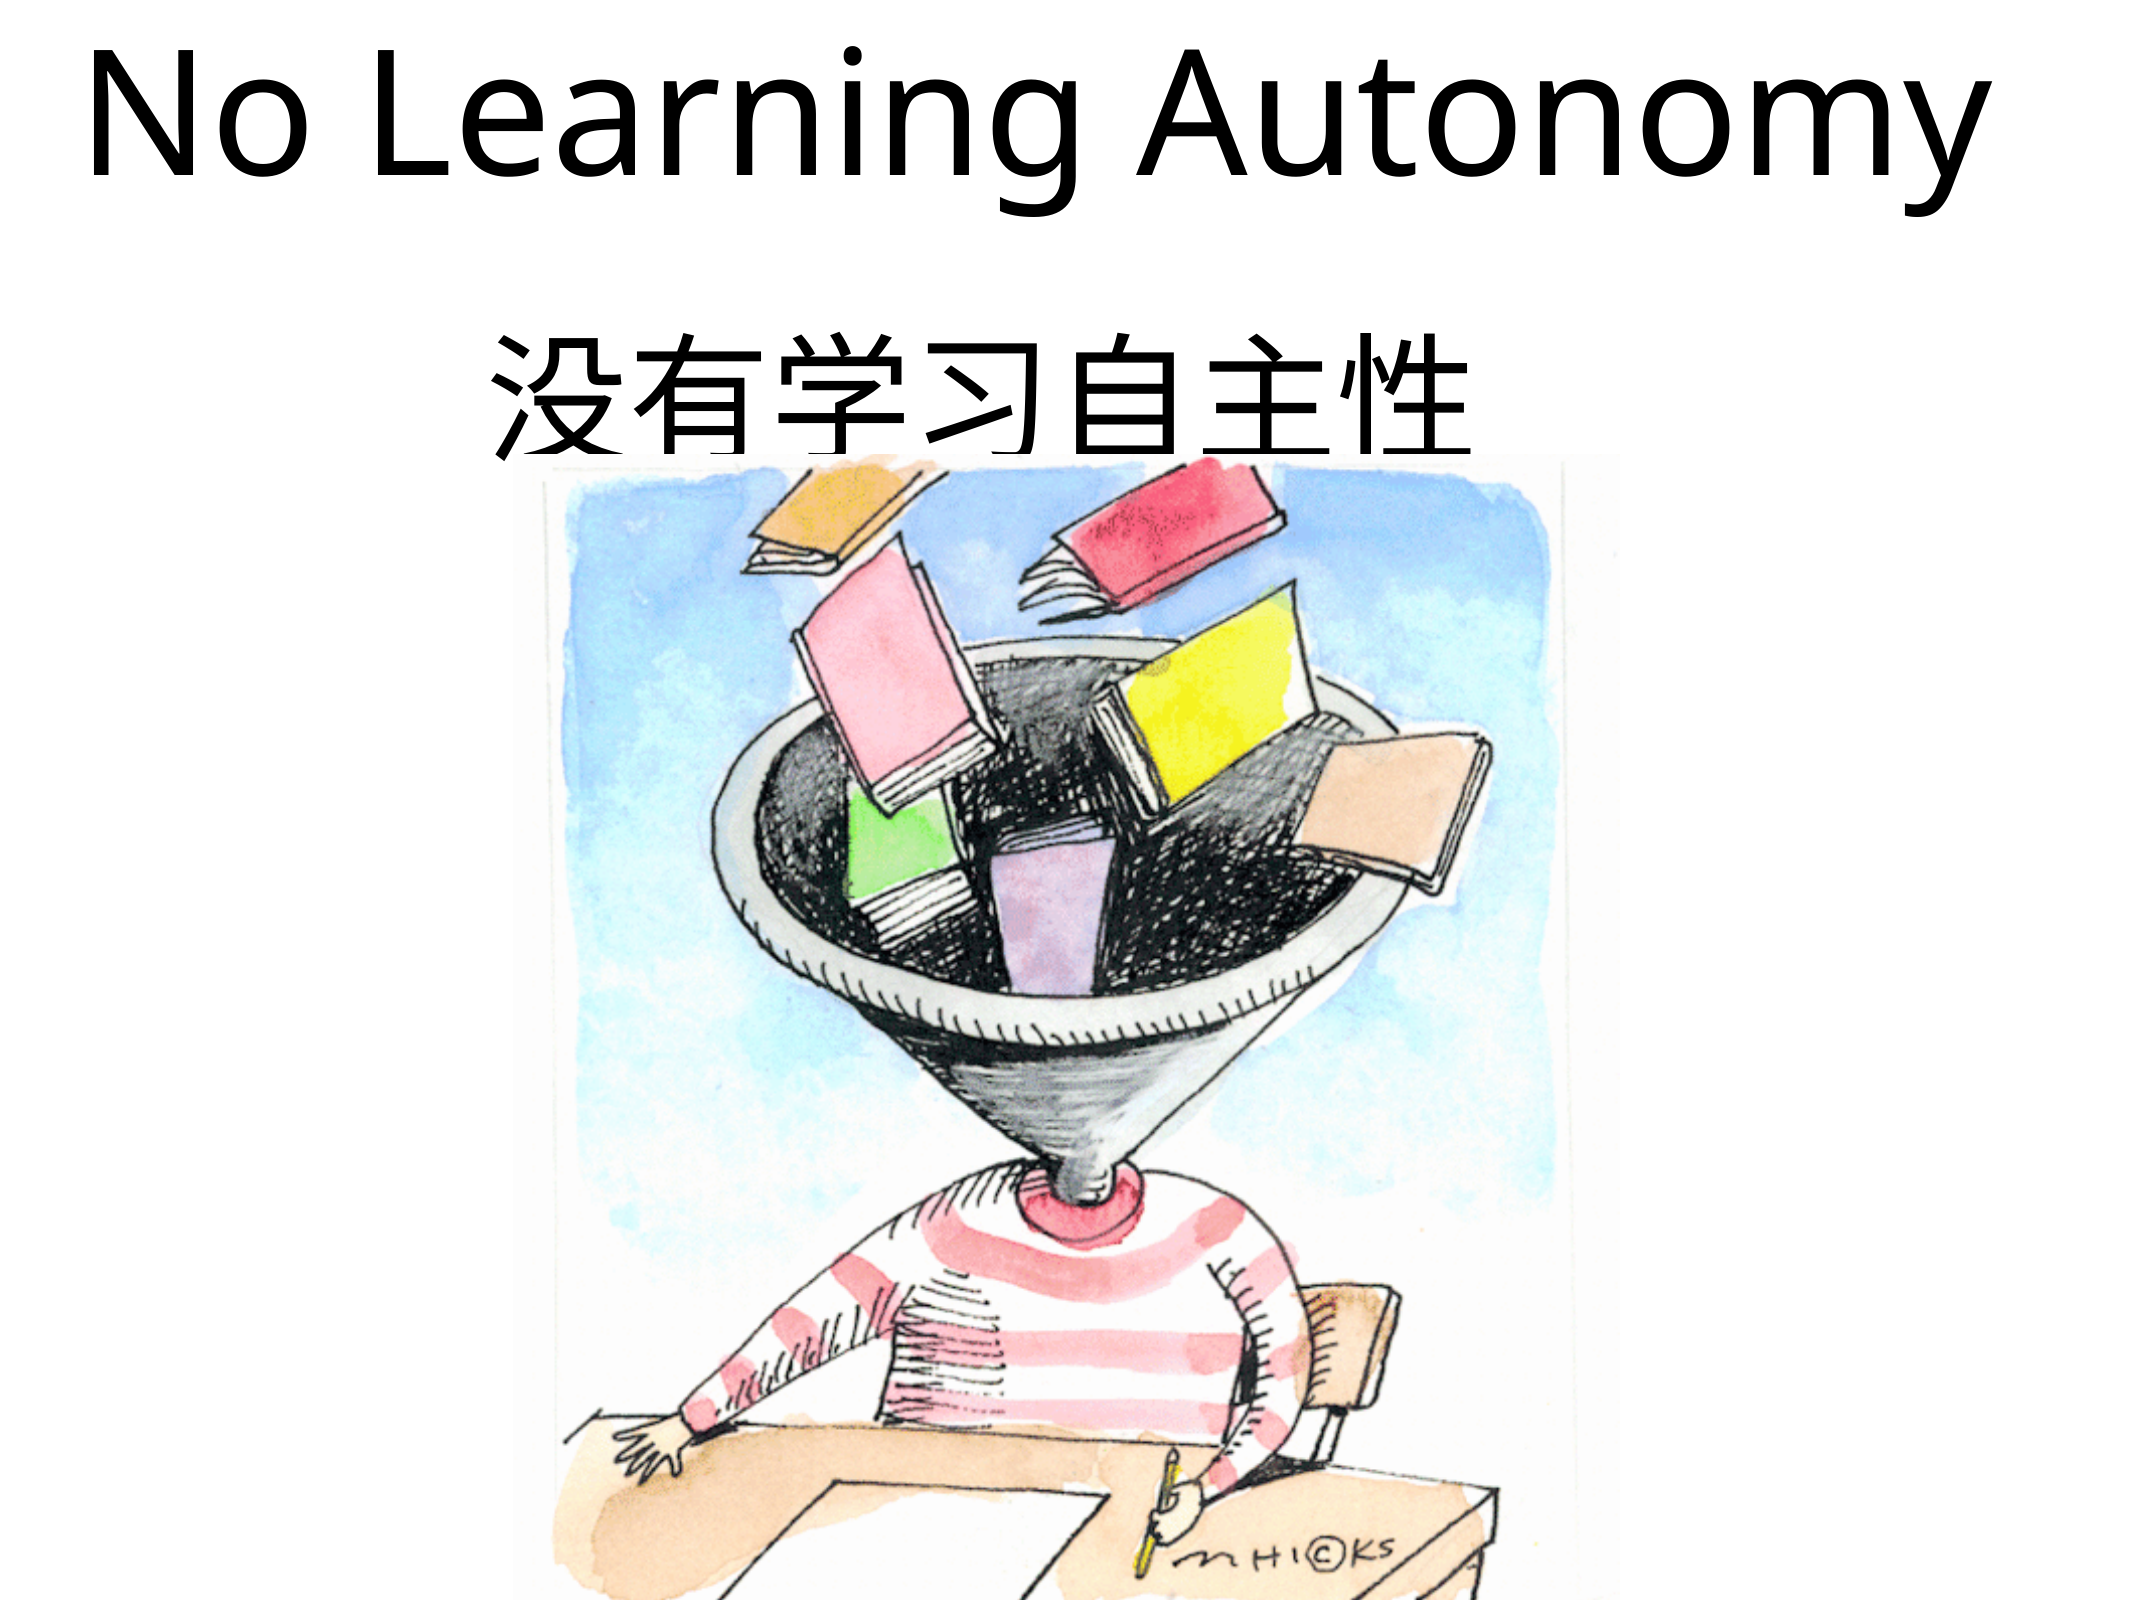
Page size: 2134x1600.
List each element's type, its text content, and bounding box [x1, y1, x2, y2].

text_box 没有学习自主性 [475, 216, 1504, 493]
picture [513, 454, 1620, 1600]
title No Learning Autonomy [0, 0, 2127, 677]
